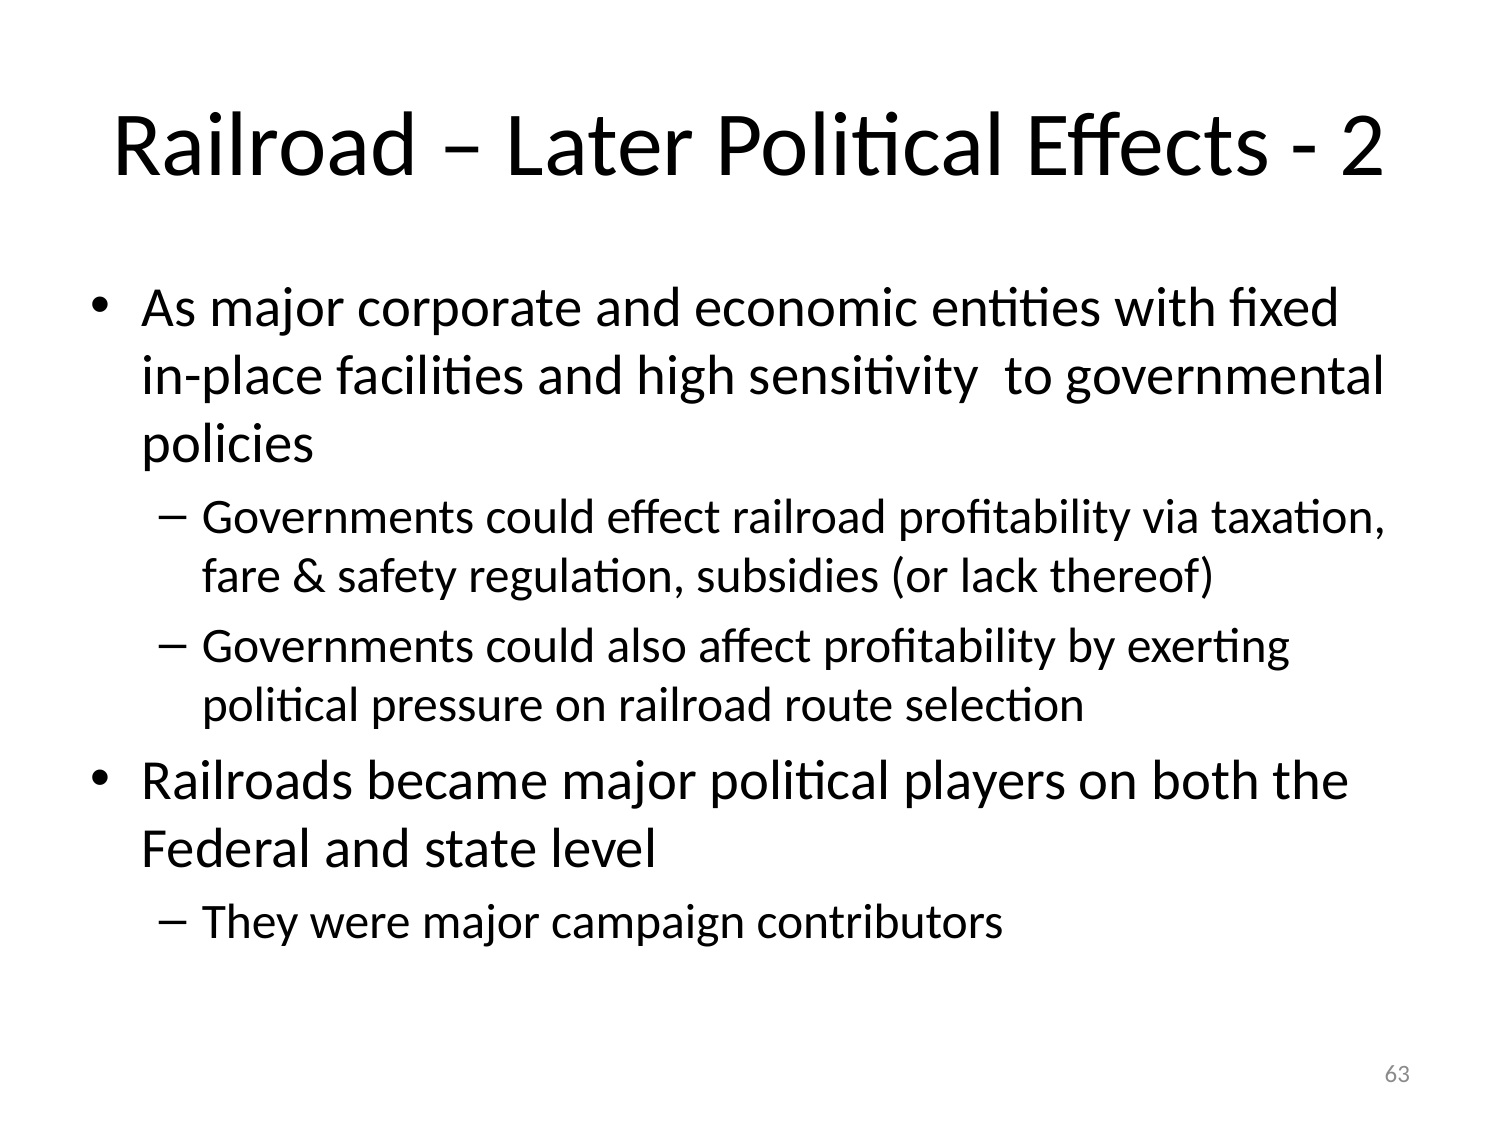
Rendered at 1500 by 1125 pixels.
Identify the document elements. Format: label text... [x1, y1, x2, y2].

slide_number 63 [1074, 1042, 1425, 1103]
title Railroad – Later Political Effects - 2 [75, 45, 1425, 233]
list As major corporate and economic entities with fixed in-place facilities and high sensitivity to governmental policies Governments could effect railroad profitability via taxation, fare & safety regulation, subsidies (or lack thereof) Governments could also affect profitability by exerting political pressure on railroad route selection Railroads became major political players on both the Federal and state level They were major campaign contributors [75, 262, 1425, 1005]
